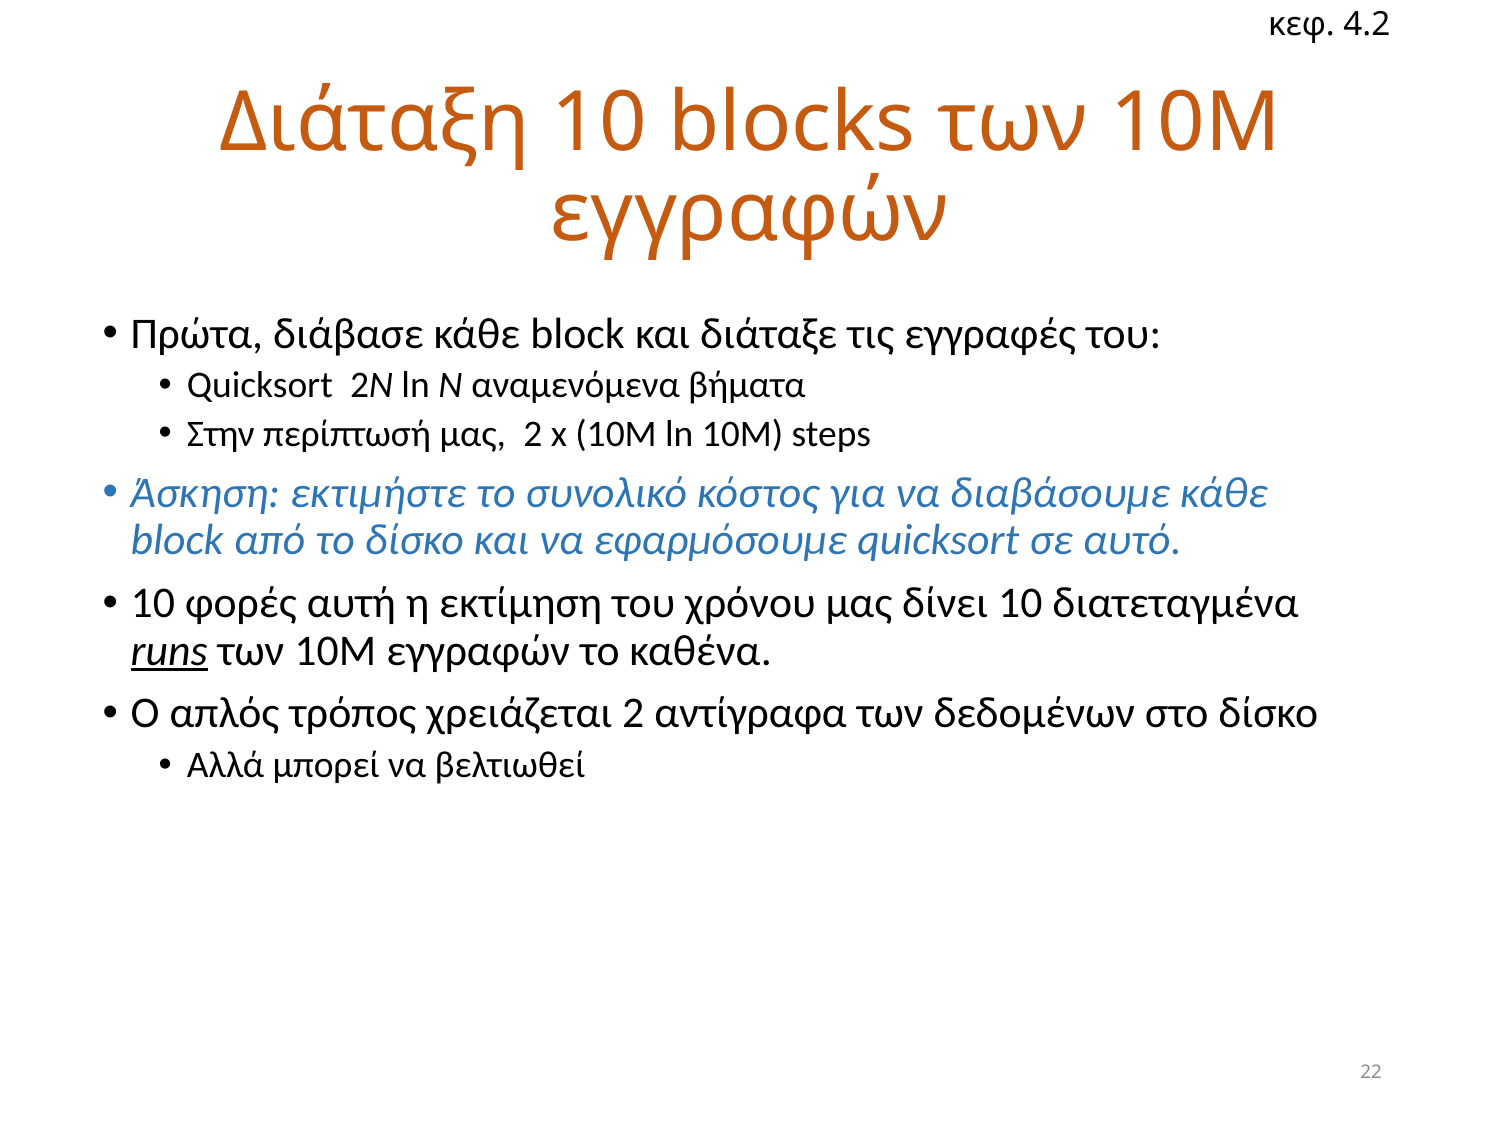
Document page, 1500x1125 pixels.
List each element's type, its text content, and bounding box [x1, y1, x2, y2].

list Πρώτα, διάβασε κάθε block και διάταξε τις εγγραφές του: Quicksort 2N ln N αναμενόμενα βήματα Στην περίπτωσή μας, 2 x (10M ln 10M) steps Άσκηση: εκτιμήστε το συνολικό κόστος για να διαβάσουμε κάθε block από το δίσκο και να εφαρμόσουμε quicksort σε αυτό. 10 φορές αυτή η εκτίμηση του χρόνου μας δίνει 10 διατεταγμένα runs των 10M εγγραφών το καθένα. Ο απλός τρόπος χρειάζεται 2 αντίγραφα των δεδομένων στο δίσκο Αλλά μπορεί να βελτιωθεί [87, 302, 1375, 913]
title Διάταξη 10 blocks των 10M εγγραφών [103, 59, 1397, 278]
slide_number 22 [1059, 1042, 1397, 1103]
text_box κεφ. 4.2 [1253, 0, 1406, 50]
